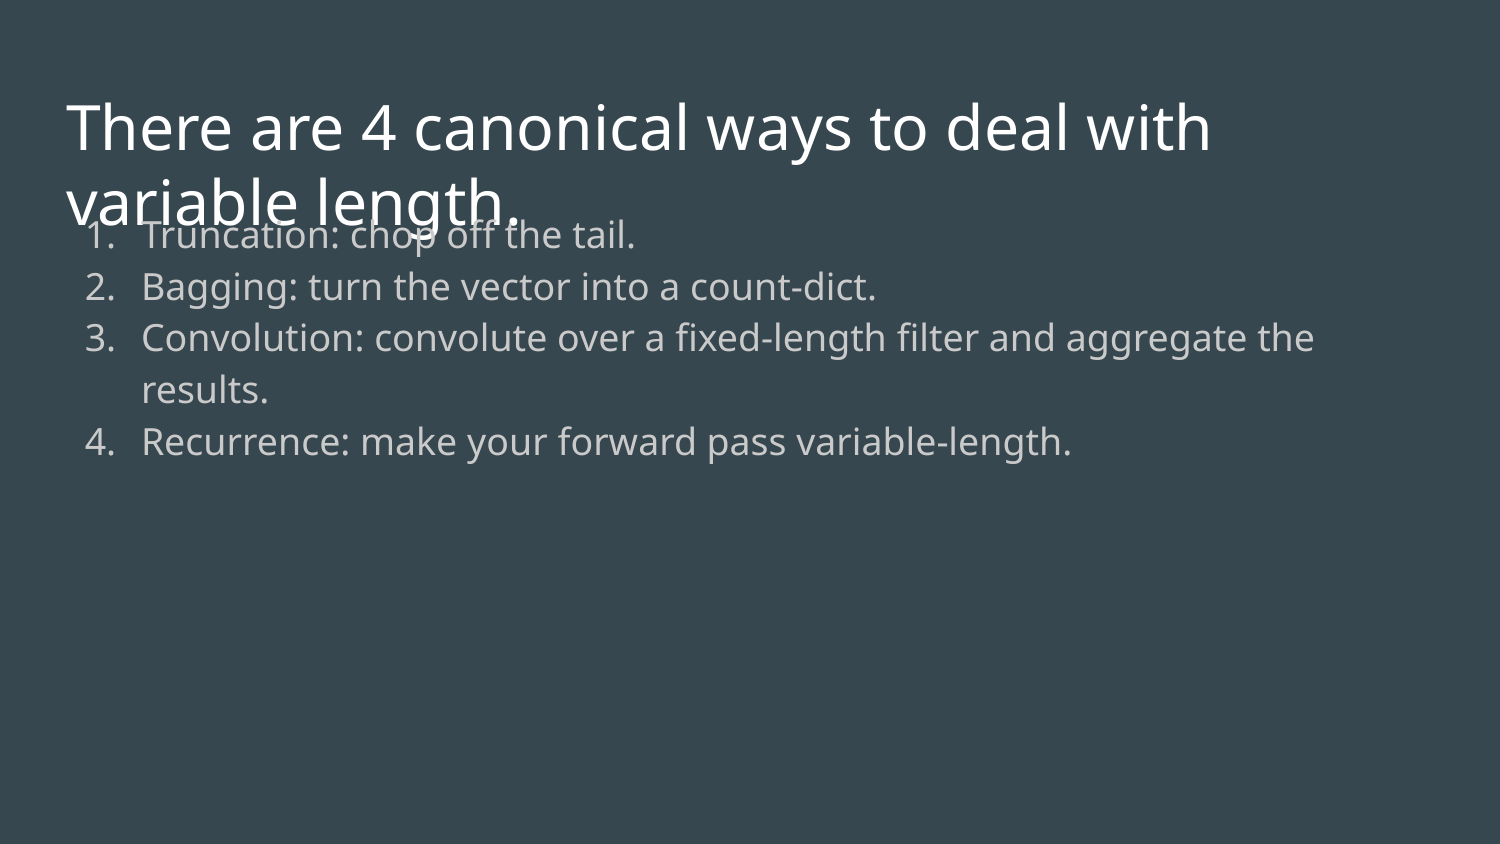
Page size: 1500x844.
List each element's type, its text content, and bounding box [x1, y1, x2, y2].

list Truncation: chop off the tail. Bagging: turn the vector into a count-dict. Convolution: convolute over a fixed-length filter and aggregate the results. Recurrence: make your forward pass variable-length. [51, 189, 1449, 750]
title There are 4 canonical ways to deal with variable length. [51, 72, 1449, 167]
